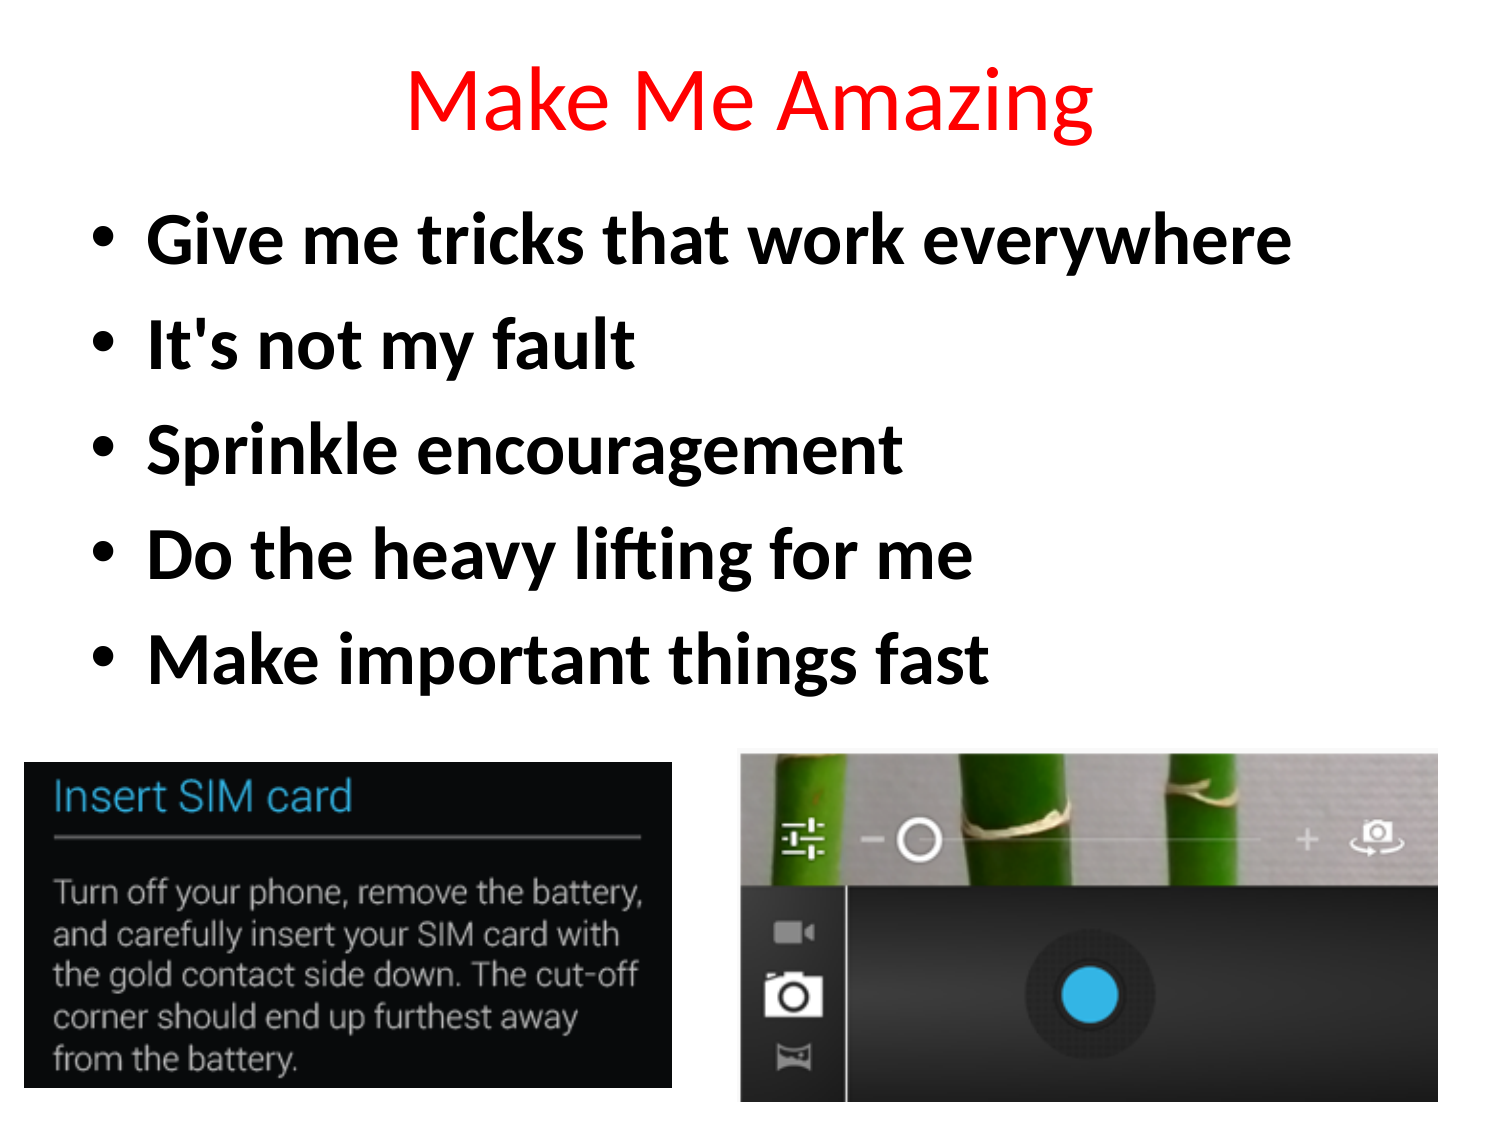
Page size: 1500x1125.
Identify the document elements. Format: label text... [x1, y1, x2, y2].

list Give me tricks that work everywhere It's not my fault Sprinkle encouragement Do the heavy lifting for me Make important things fast [75, 182, 1425, 1038]
title Make Me Amazing [75, 0, 1425, 182]
picture [24, 762, 672, 1088]
picture [737, 748, 1438, 1102]
